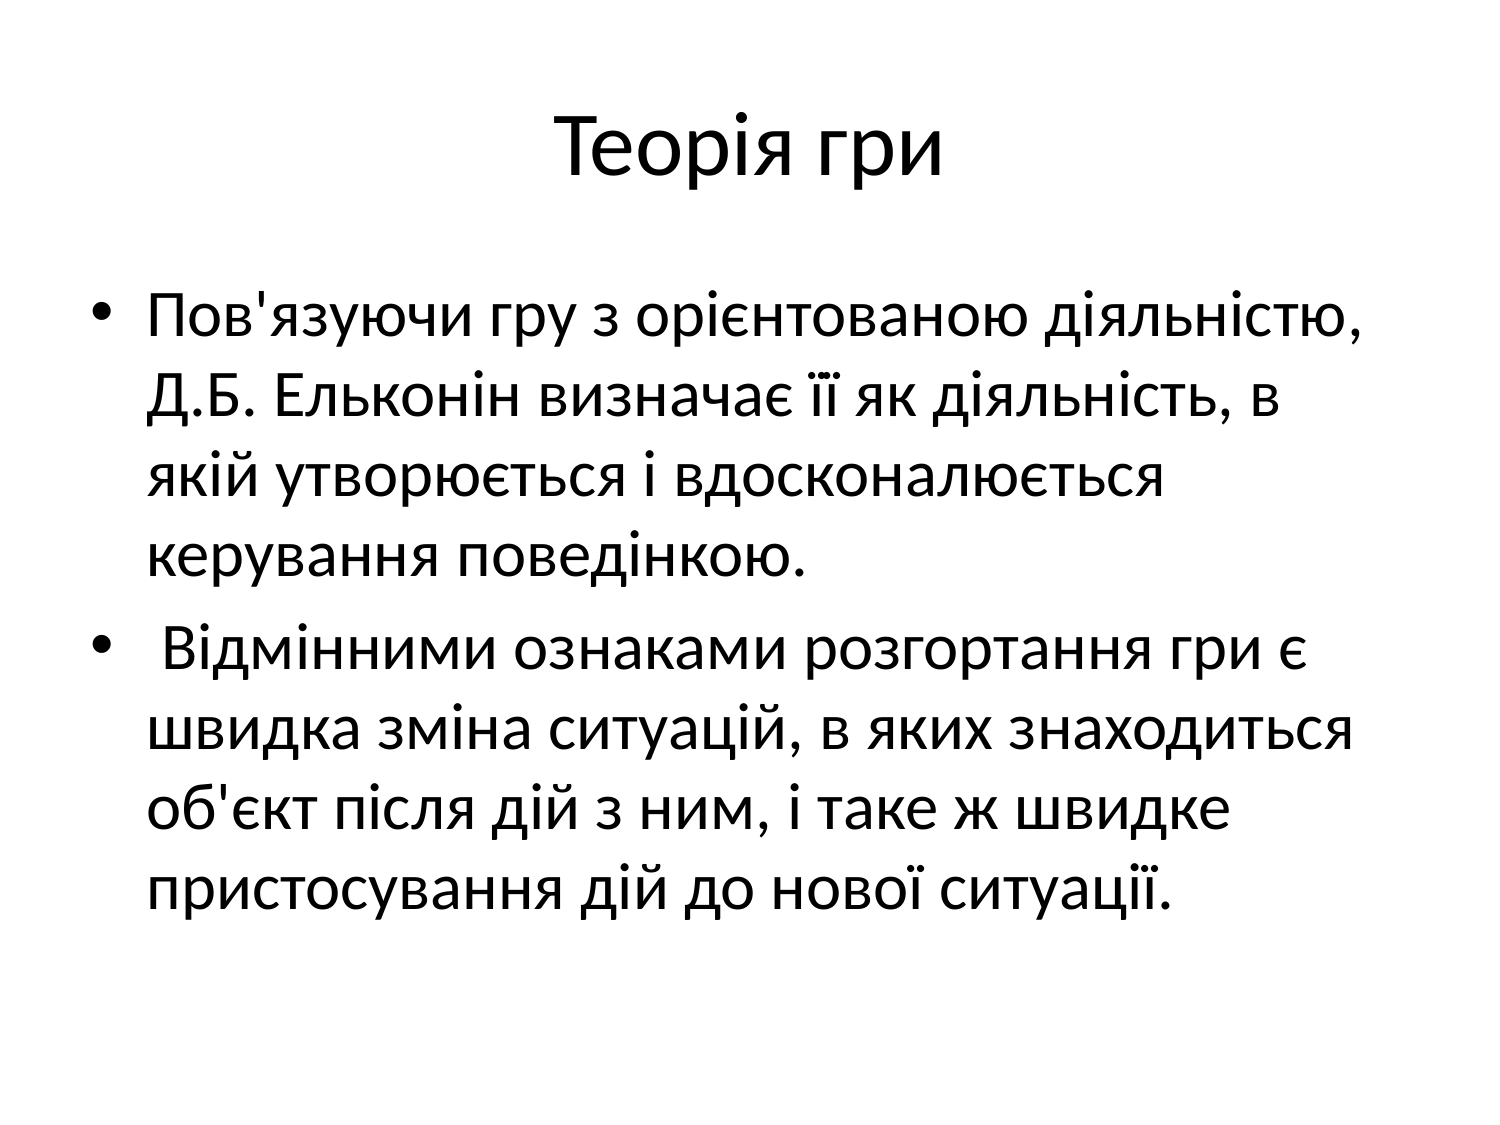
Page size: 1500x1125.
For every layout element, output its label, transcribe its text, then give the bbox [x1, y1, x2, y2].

list Пов'язуючи гру з орієнтованою діяльністю, Д.Б. Ельконін визначає її як діяльність, в якій утворюється і вдосконалюється керування поведінкою. Відмінними ознаками розгортання гри є швидка зміна ситуацій, в яких знаходиться об'єкт після дій з ним, і таке ж швидке пристосування дій до нової ситуації. [75, 262, 1425, 1005]
title Теорія гри [75, 45, 1425, 233]
